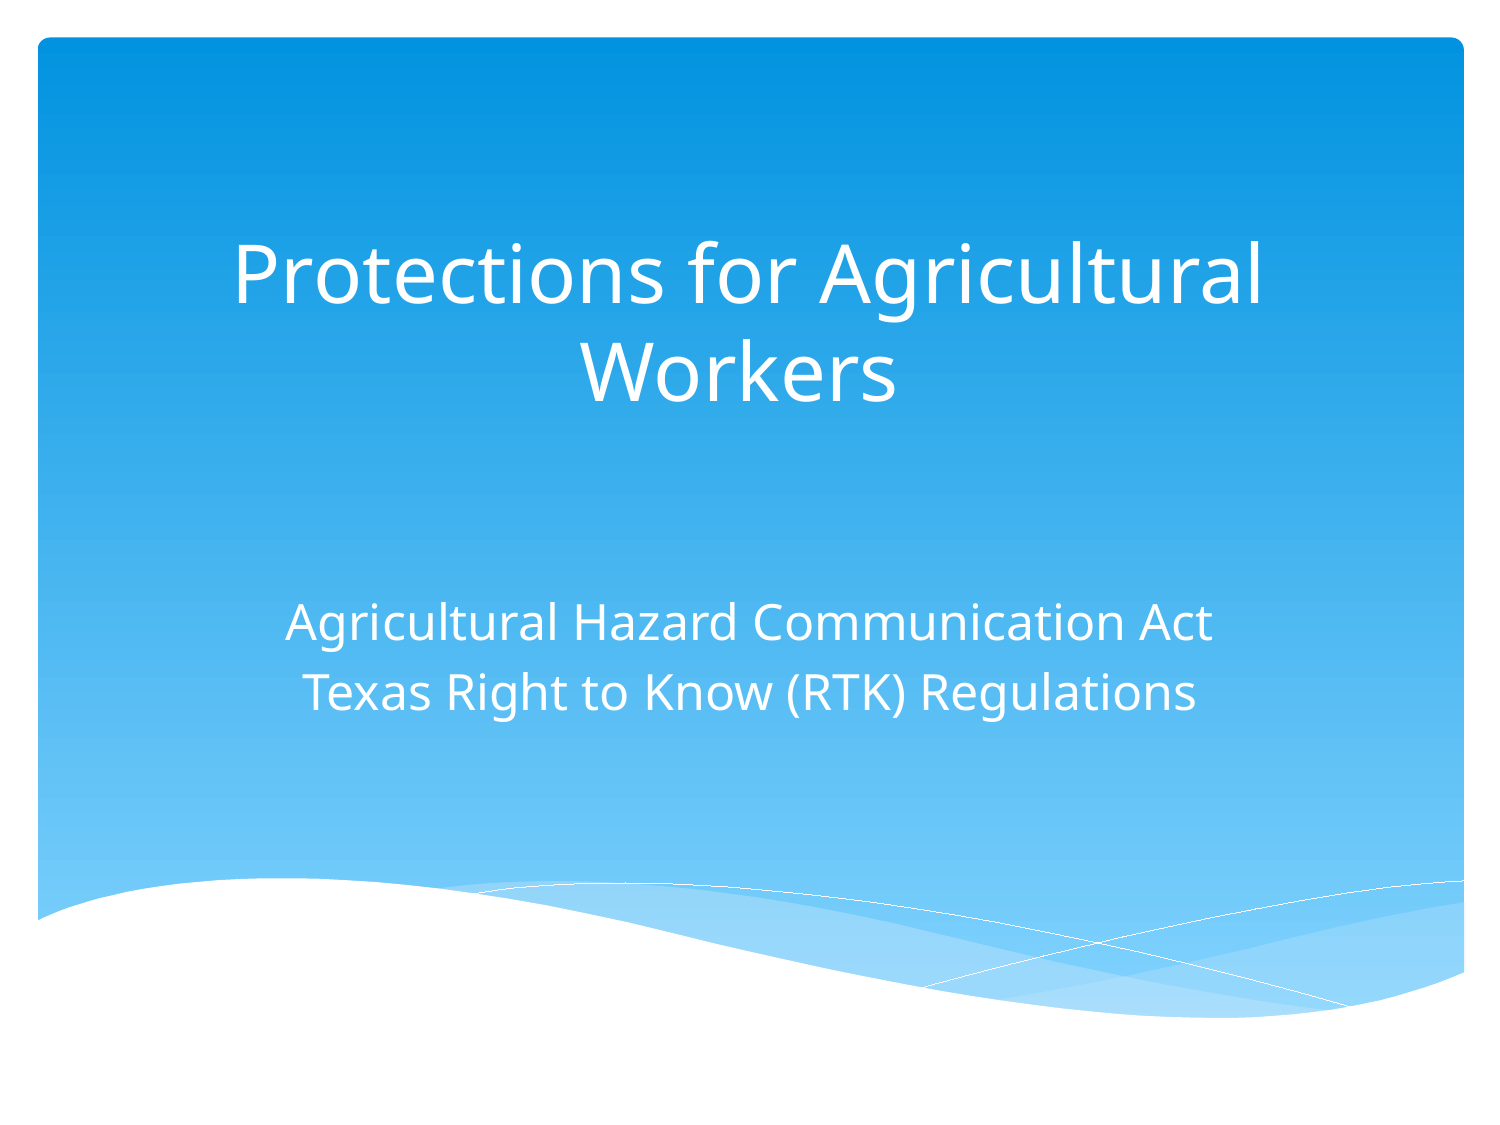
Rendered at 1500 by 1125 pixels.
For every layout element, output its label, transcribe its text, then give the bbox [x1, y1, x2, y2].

title Protections for Agricultural Workers [112, 212, 1388, 425]
subtitle Agricultural Hazard Communication Act Texas Right to Know (RTK) Regulations [225, 583, 1275, 825]
